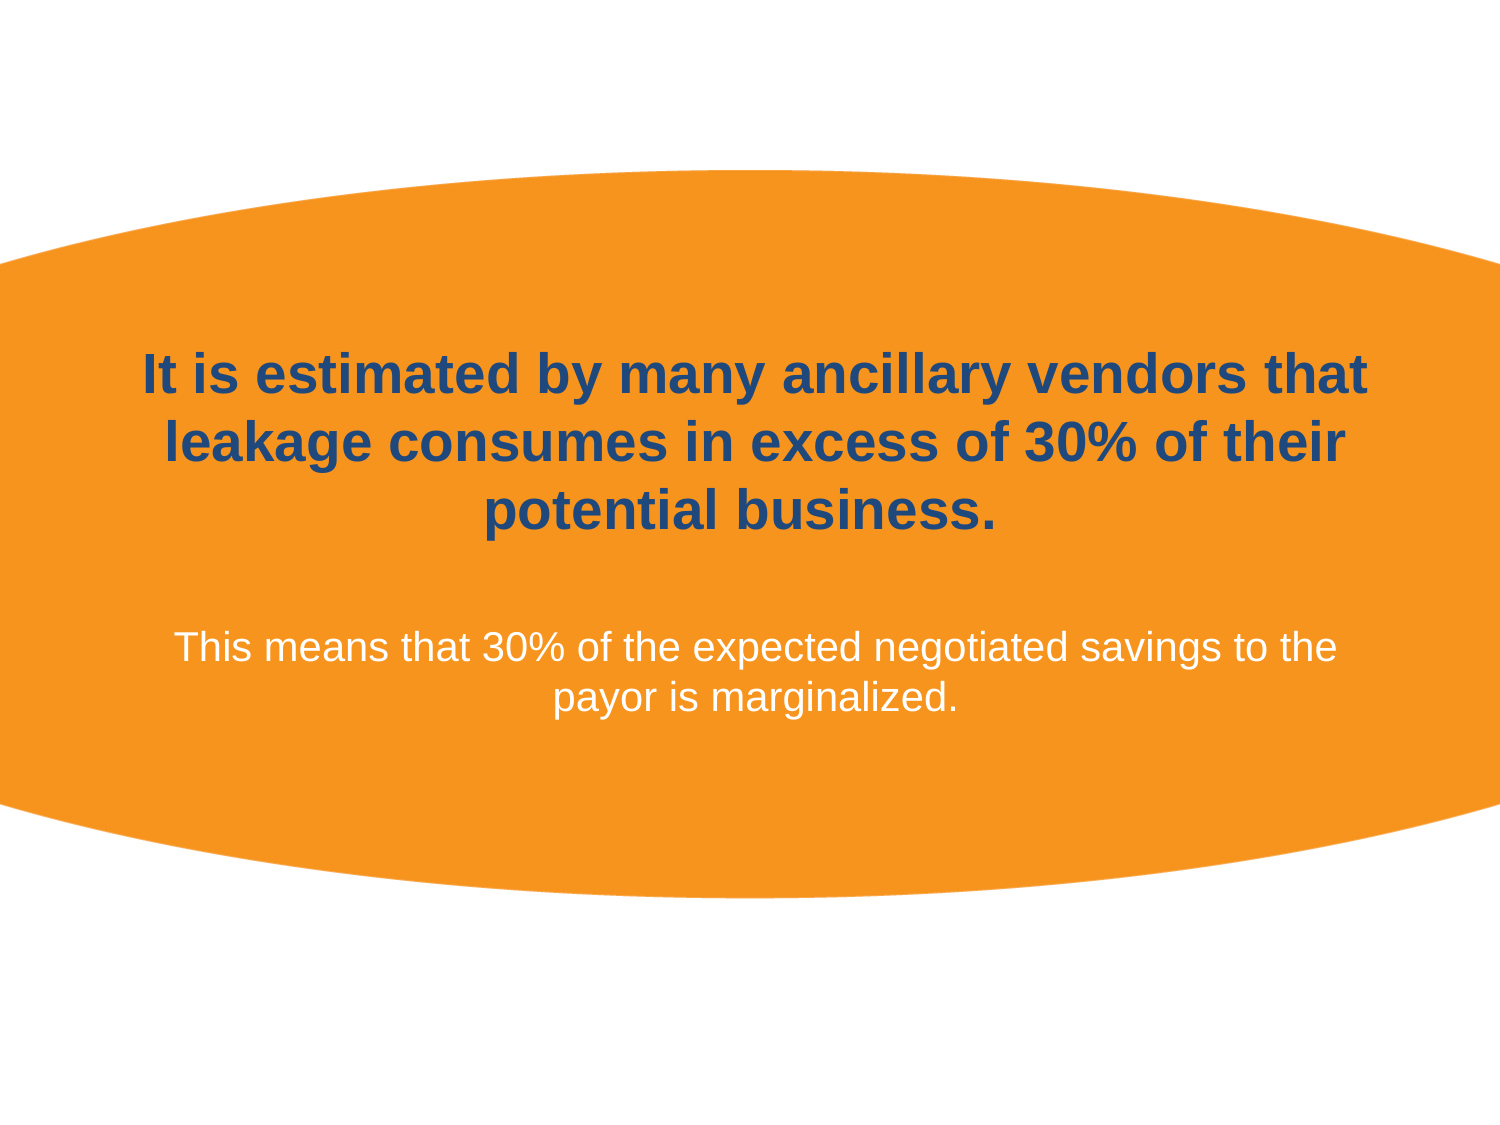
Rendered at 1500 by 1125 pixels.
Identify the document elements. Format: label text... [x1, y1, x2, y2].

title It is estimated by many ancillary vendors that leakage consumes in excess of 30% of their potential business. [118, 324, 1394, 549]
picture [0, 0, 1500, 1125]
list This means that 30% of the expected negotiated savings to the payor is marginalized. [118, 561, 1394, 732]
